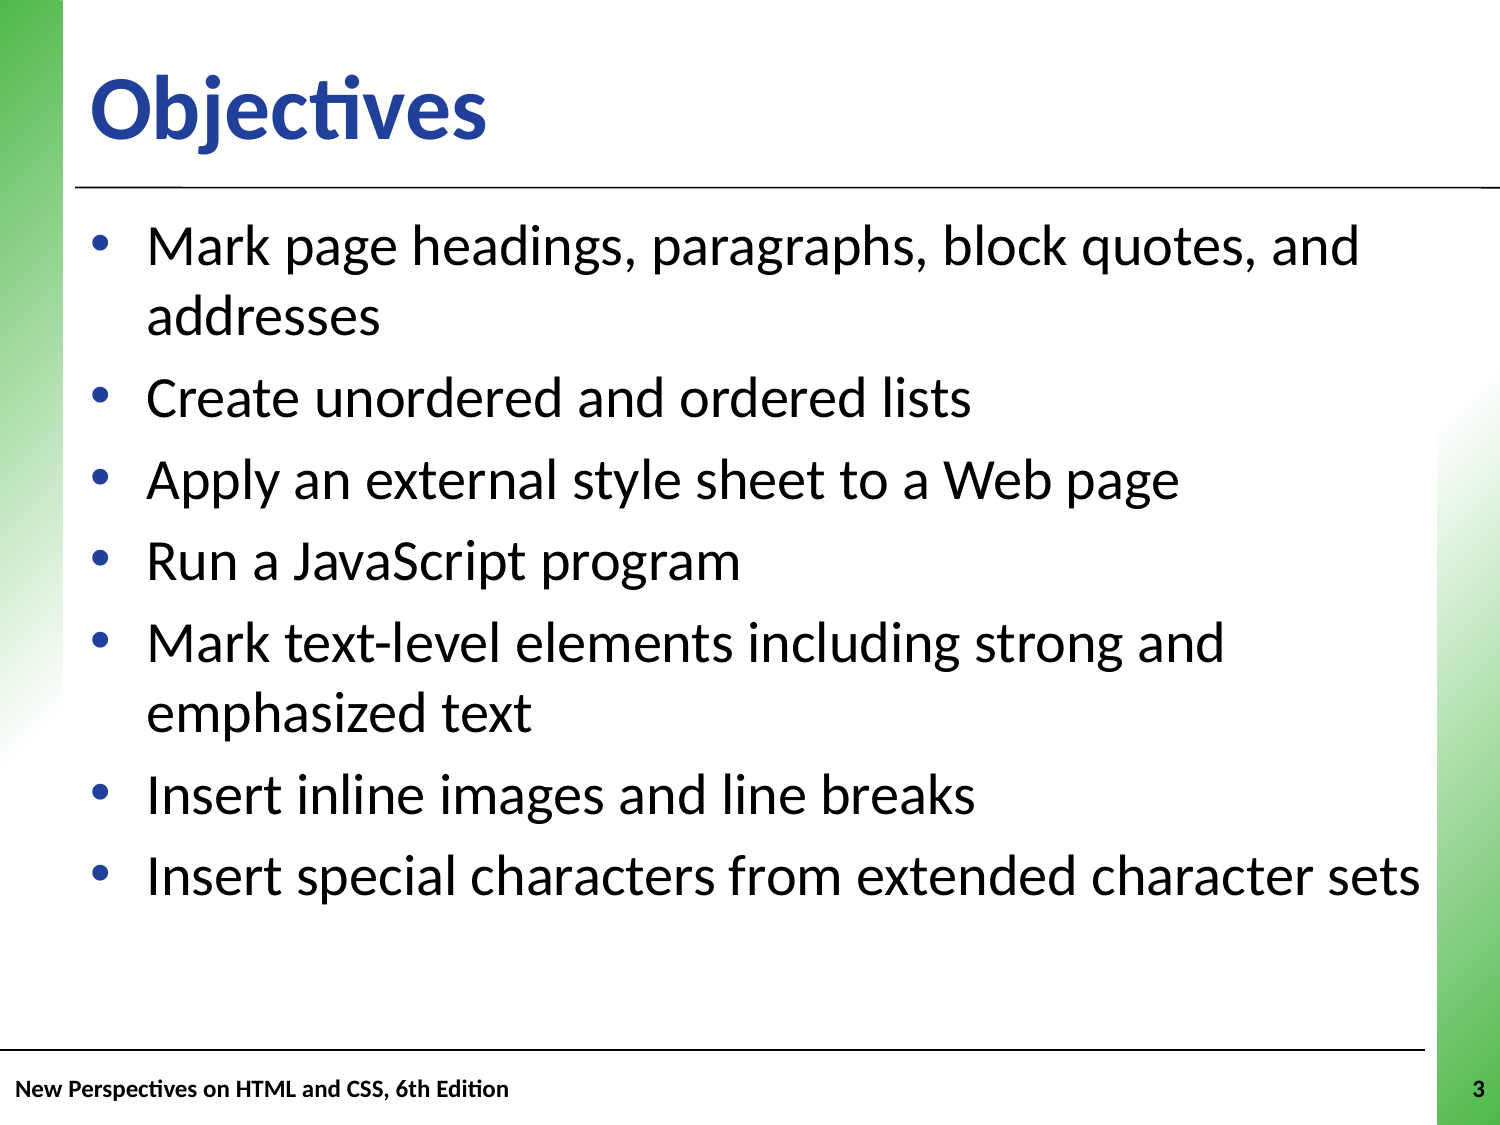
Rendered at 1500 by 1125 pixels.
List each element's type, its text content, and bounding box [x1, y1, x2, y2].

title Objectives [74, 24, 1438, 181]
slide_number 3 [1412, 1050, 1500, 1125]
list Mark page headings, paragraphs, block quotes, and addresses Create unordered and ordered lists Apply an external style sheet to a Web page Run a JavaScript program Mark text-level elements including strong and emphasized text Insert inline images and line breaks Insert special characters from extended character sets [74, 199, 1438, 1006]
footer New Perspectives on HTML and CSS, 6th Edition [0, 1050, 1350, 1125]
